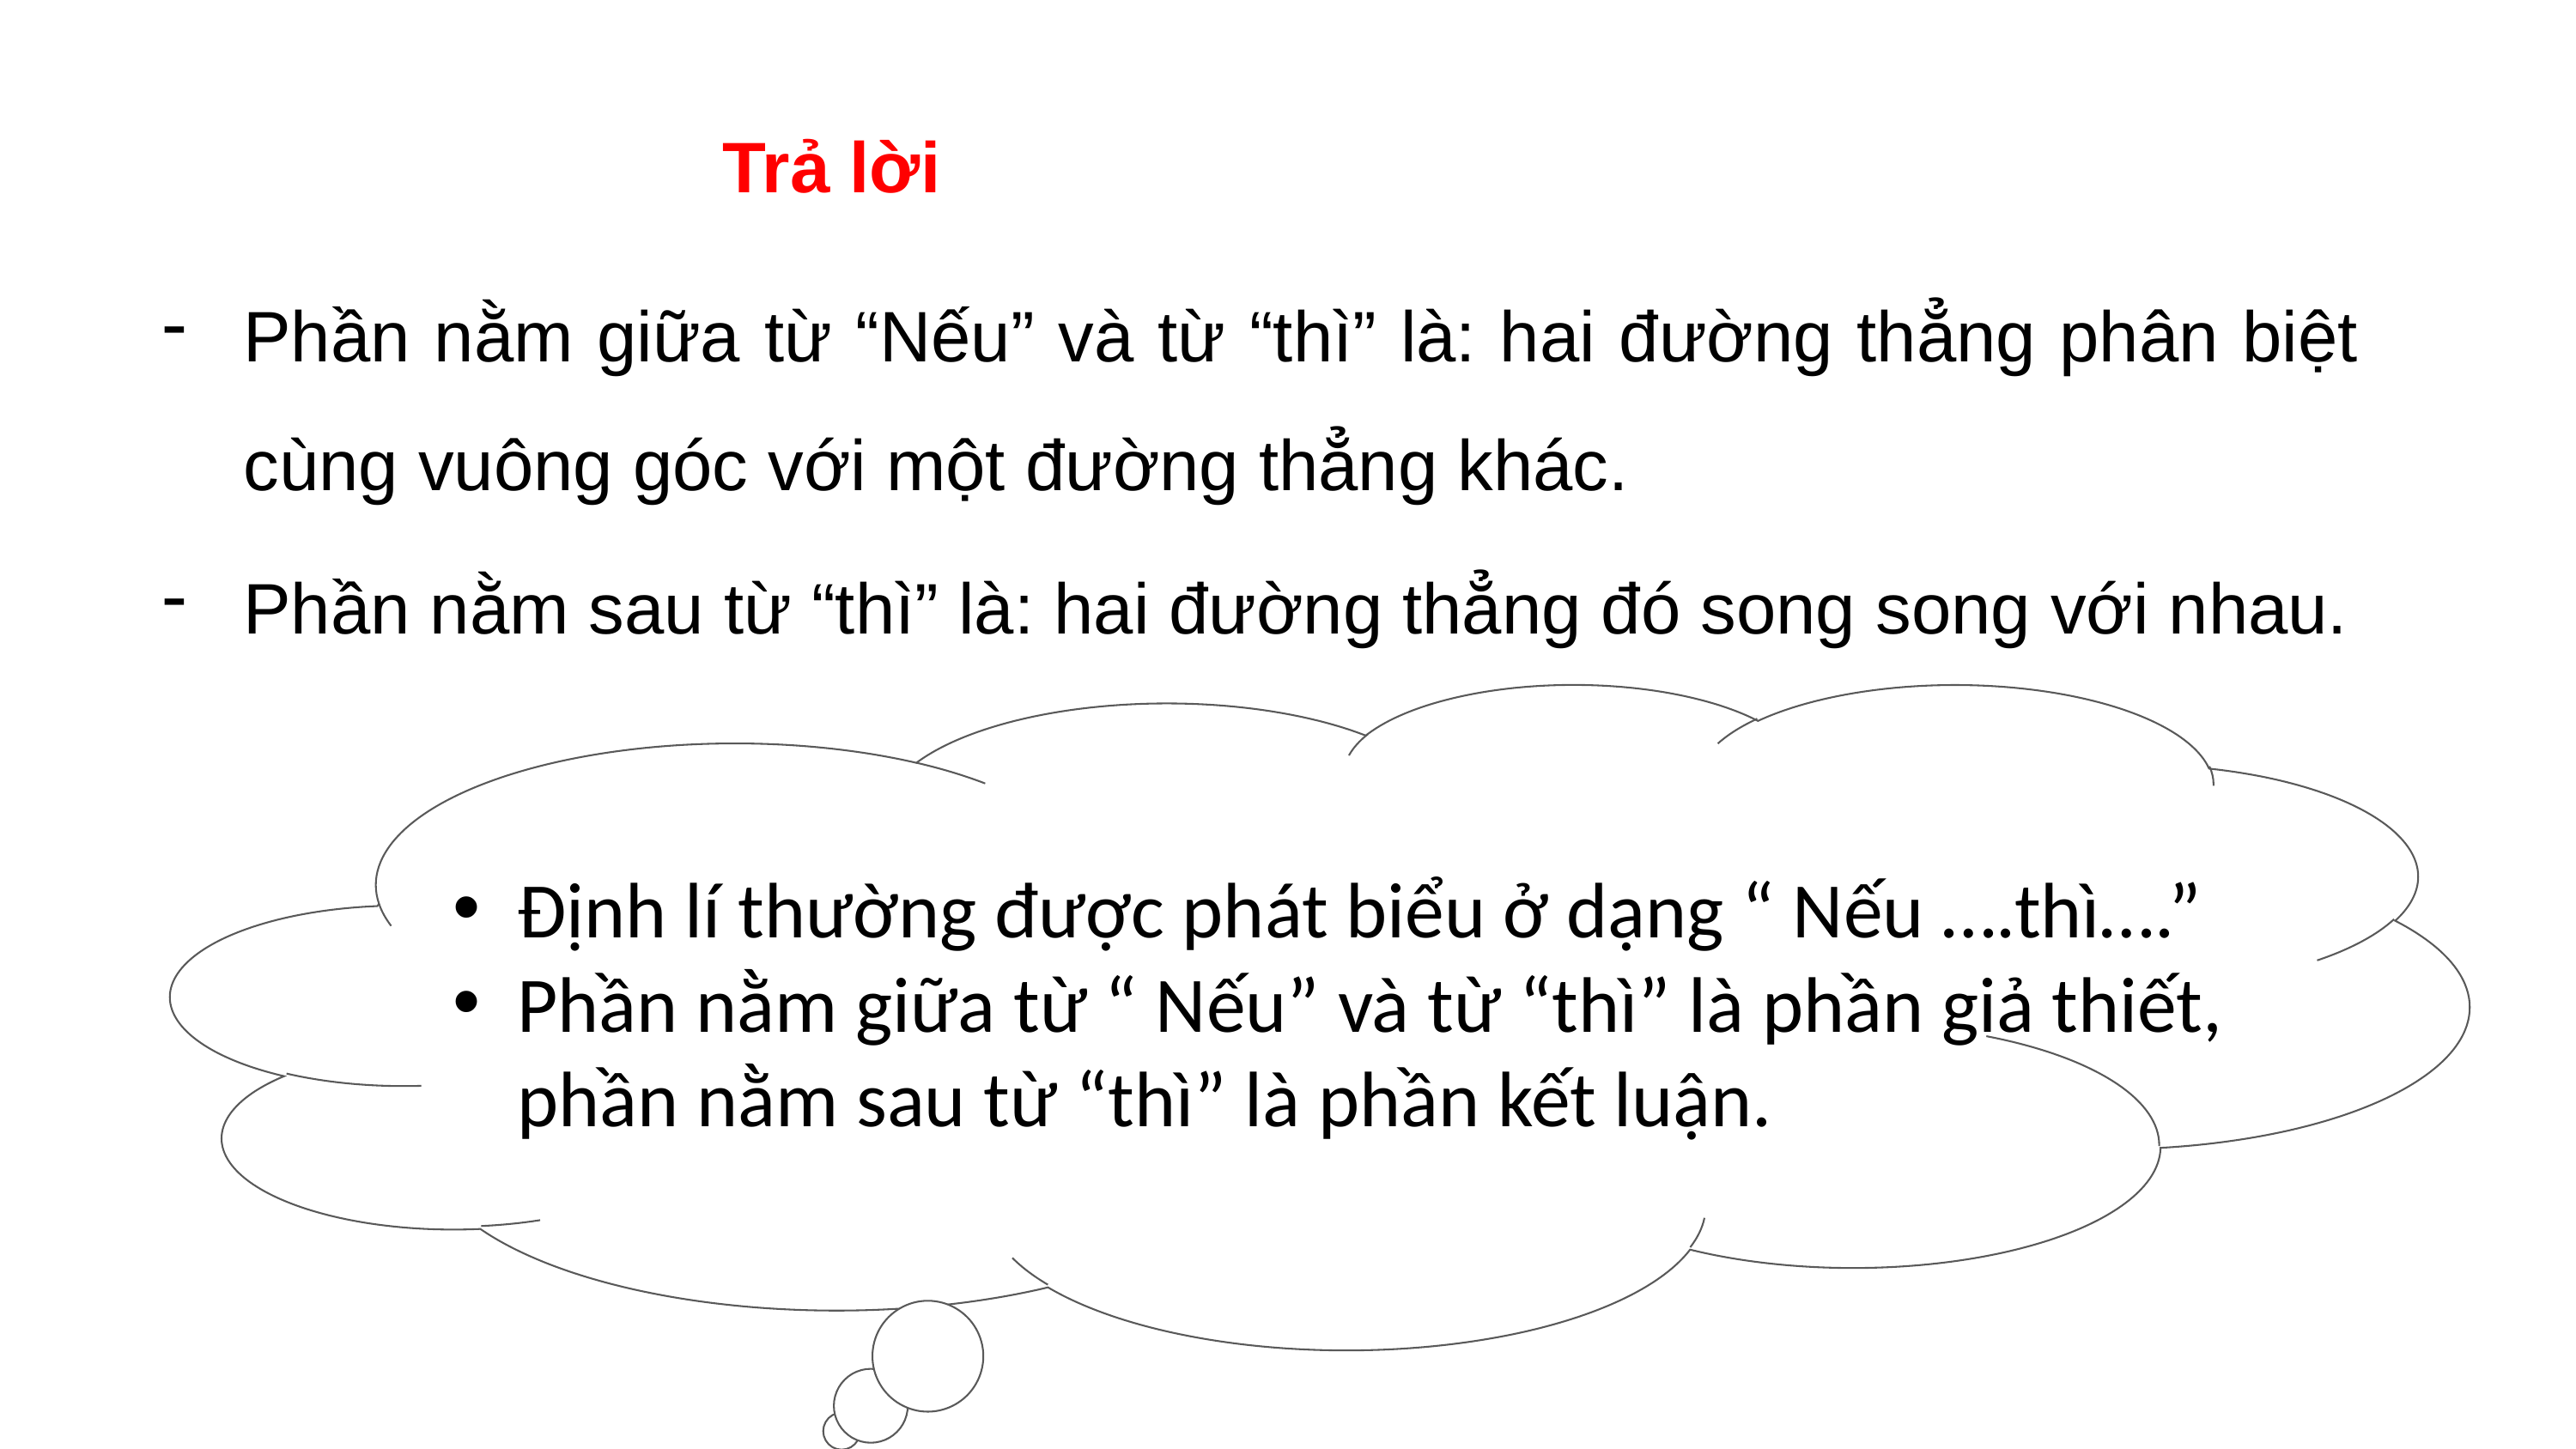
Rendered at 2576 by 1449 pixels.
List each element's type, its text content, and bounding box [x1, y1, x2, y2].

text_box Định lí thường được phát biểu ở dạng “ Nếu ….thì….” Phần nằm giữa từ “ Nếu” và từ “thì” là phần giả thiết, phần nằm sau từ “thì” là phần kết luận. [440, 852, 2297, 1149]
text_box Trả lời [611, 114, 1052, 214]
text_box [168, 683, 2471, 1449]
text_box Phần nằm giữa từ “Nếu” và từ “thì” là: hai đường thẳng phân biệt cùng vuông góc với một đường thẳng khác. Phần nằm sau từ “thì” là: hai đường thẳng đó song song với nhau. [149, 241, 2372, 655]
